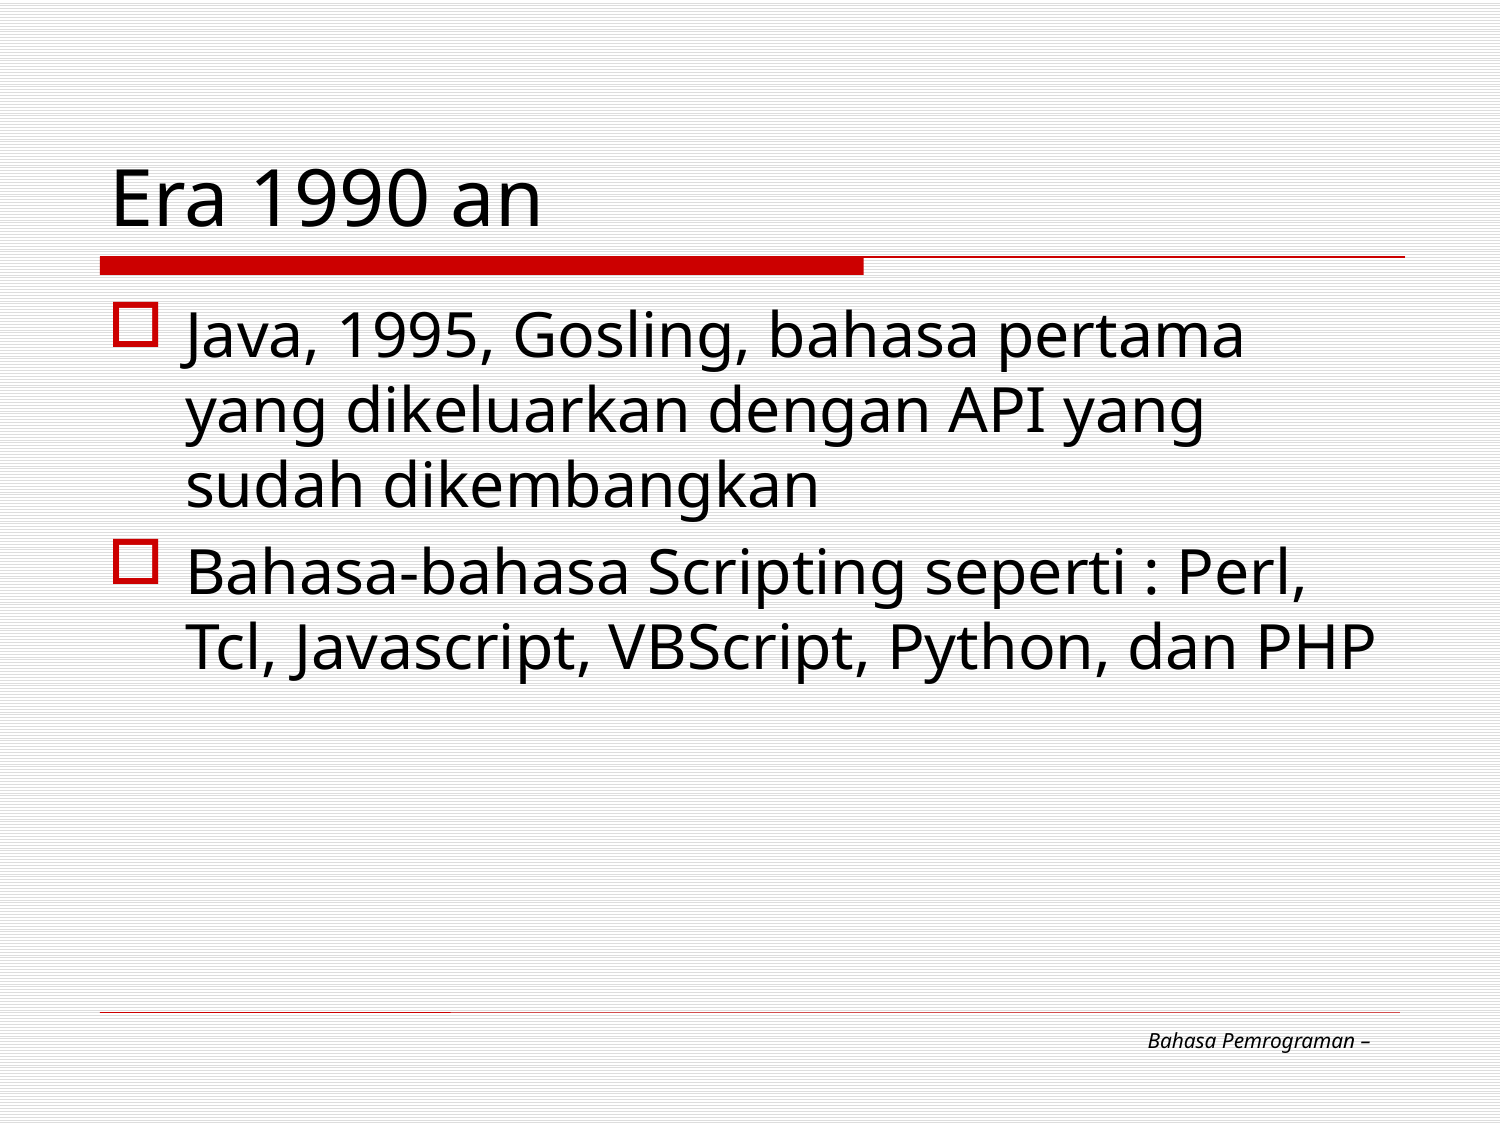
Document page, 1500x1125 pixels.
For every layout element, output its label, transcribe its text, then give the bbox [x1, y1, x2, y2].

text_box Bahasa Pemrograman – [99, 1024, 1397, 1060]
title Era 1990 an [93, 49, 1407, 250]
list Java, 1995, Gosling, bahasa pertama yang dikeluarkan dengan API yang sudah dikembangkan Bahasa-bahasa Scripting seperti : Perl, Tcl, Javascript, VBScript, Python, dan PHP [92, 287, 1406, 988]
